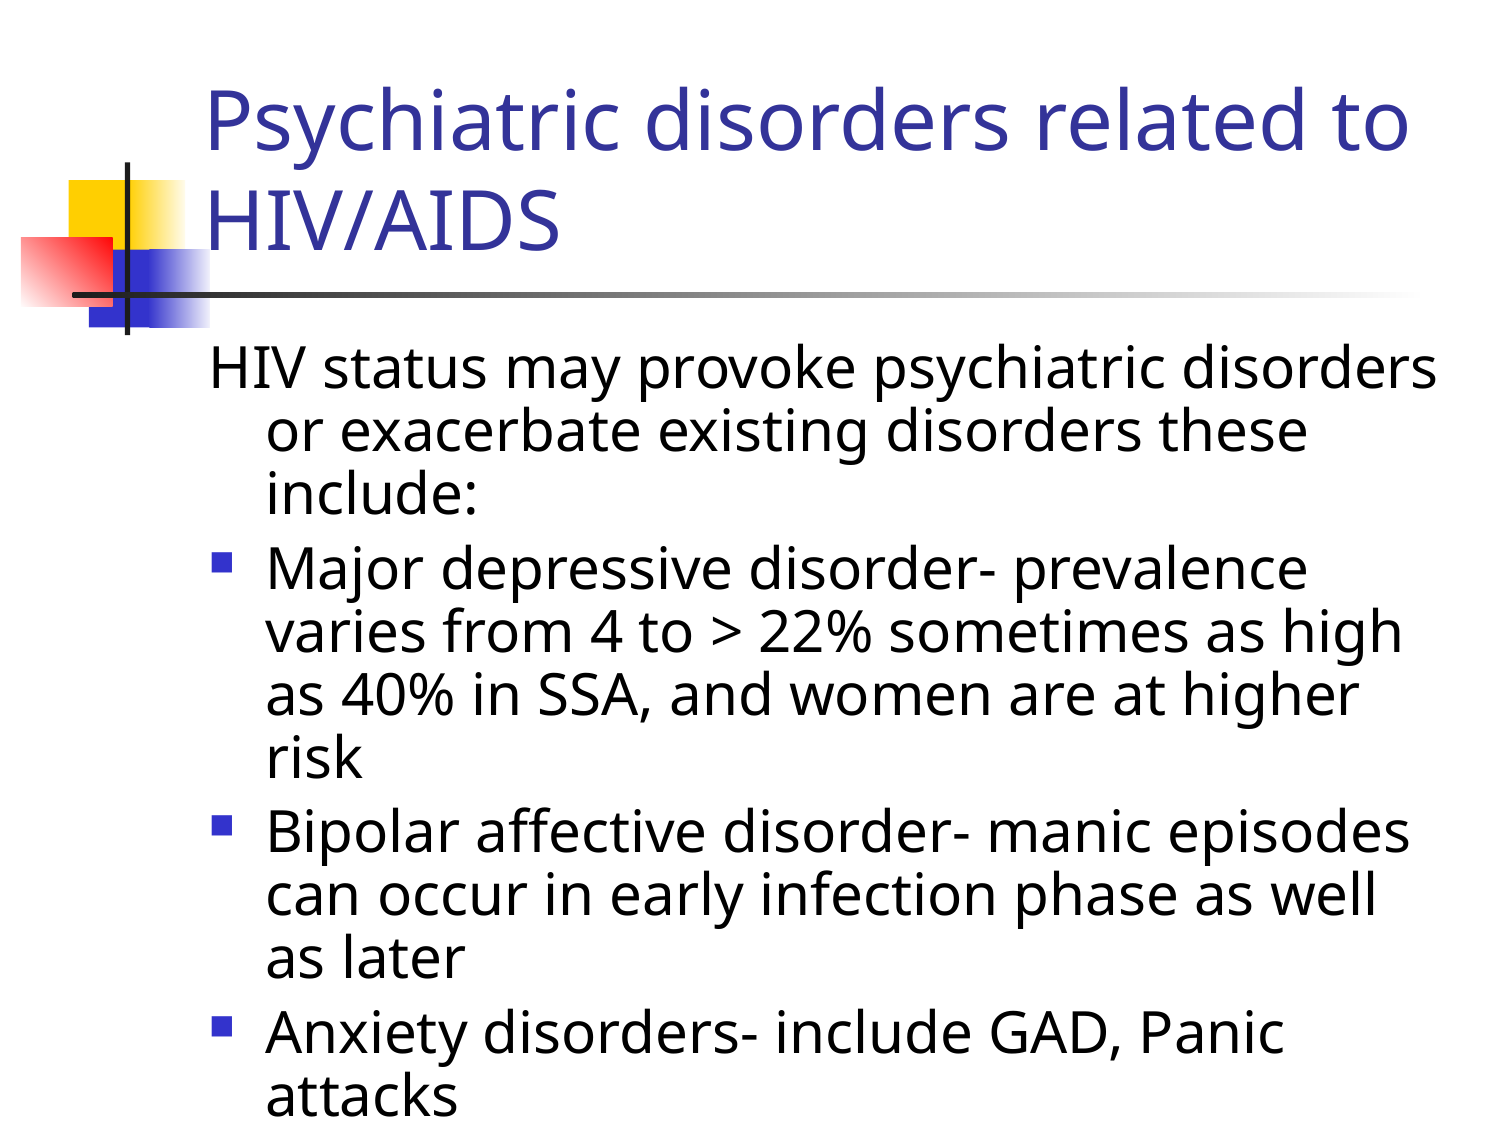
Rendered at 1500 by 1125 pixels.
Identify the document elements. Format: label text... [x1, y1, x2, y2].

list HIV status may provoke psychiatric disorders or exacerbate existing disorders these include: Major depressive disorder- prevalence varies from 4 to > 22% sometimes as high as 40% in SSA, and women are at higher risk Bipolar affective disorder- manic episodes can occur in early infection phase as well as later Anxiety disorders- include GAD, Panic attacks [193, 330, 1470, 1007]
title Psychiatric disorders related to HIV/AIDS [188, 34, 1468, 276]
